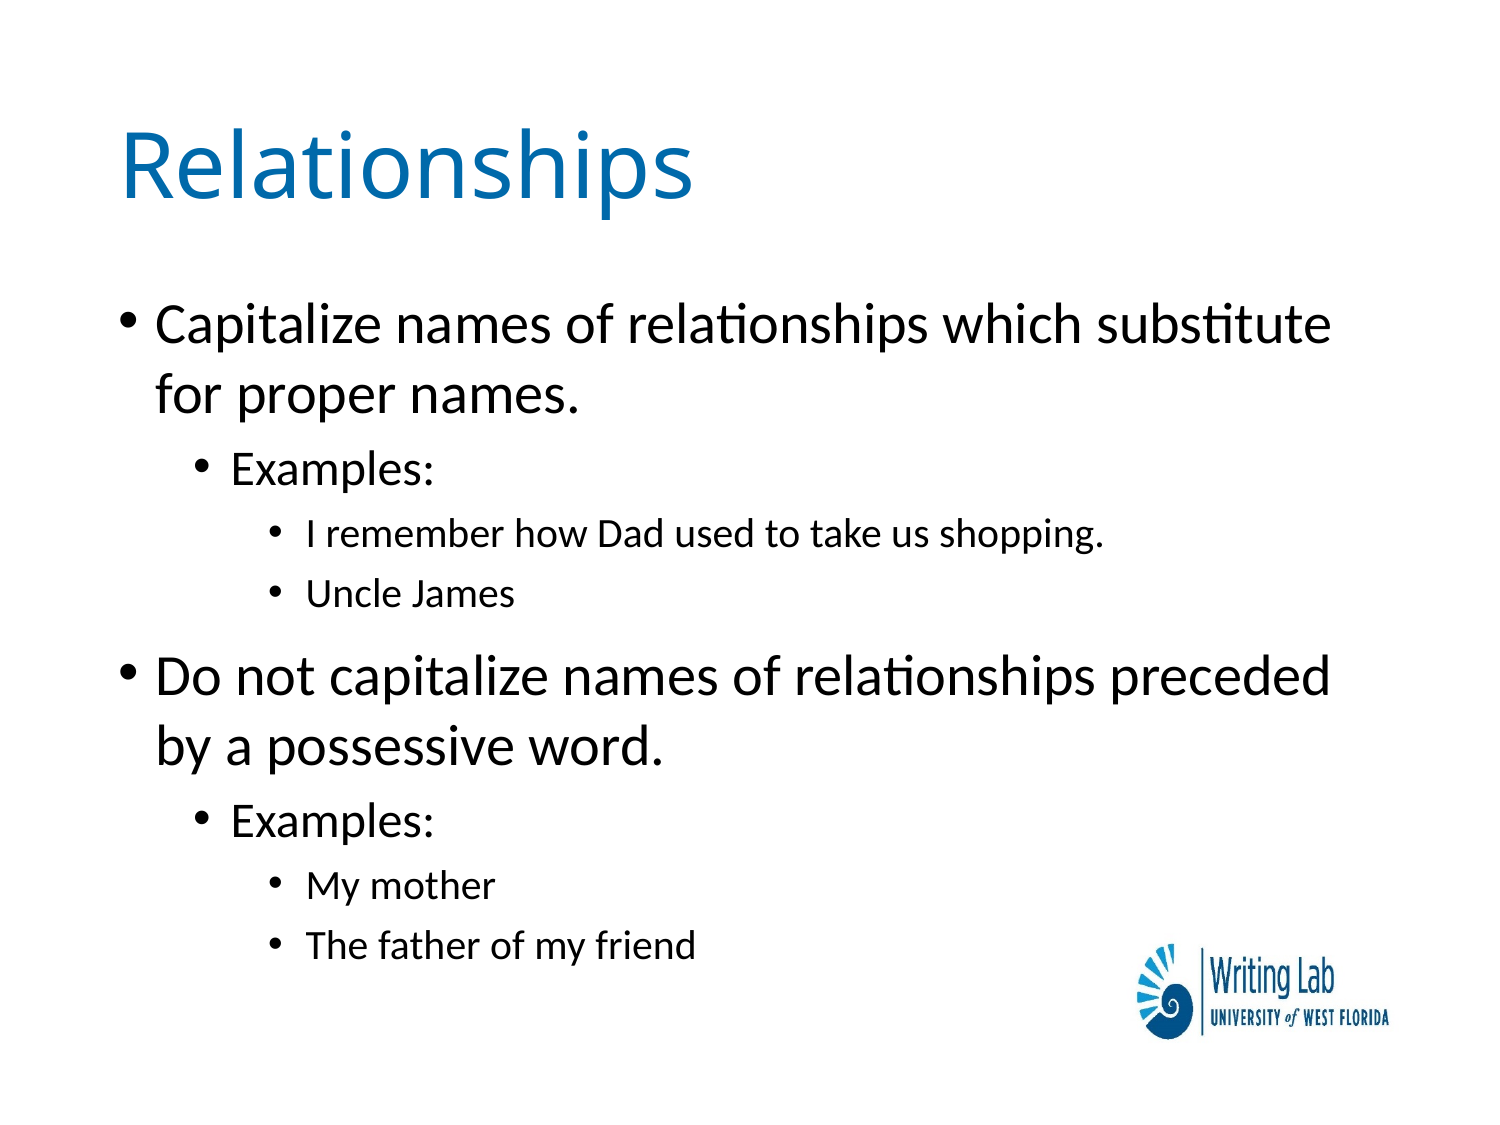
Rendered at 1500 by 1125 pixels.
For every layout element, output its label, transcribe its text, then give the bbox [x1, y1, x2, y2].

picture [1126, 911, 1408, 1072]
list Capitalize names of relationships which substitute for proper names. Examples: I remember how Dad used to take us shopping. Uncle James Do not capitalize names of relationships preceded by a possessive word. Examples: My mother The father of my friend [103, 277, 1397, 992]
title Relationships [103, 59, 1397, 277]
